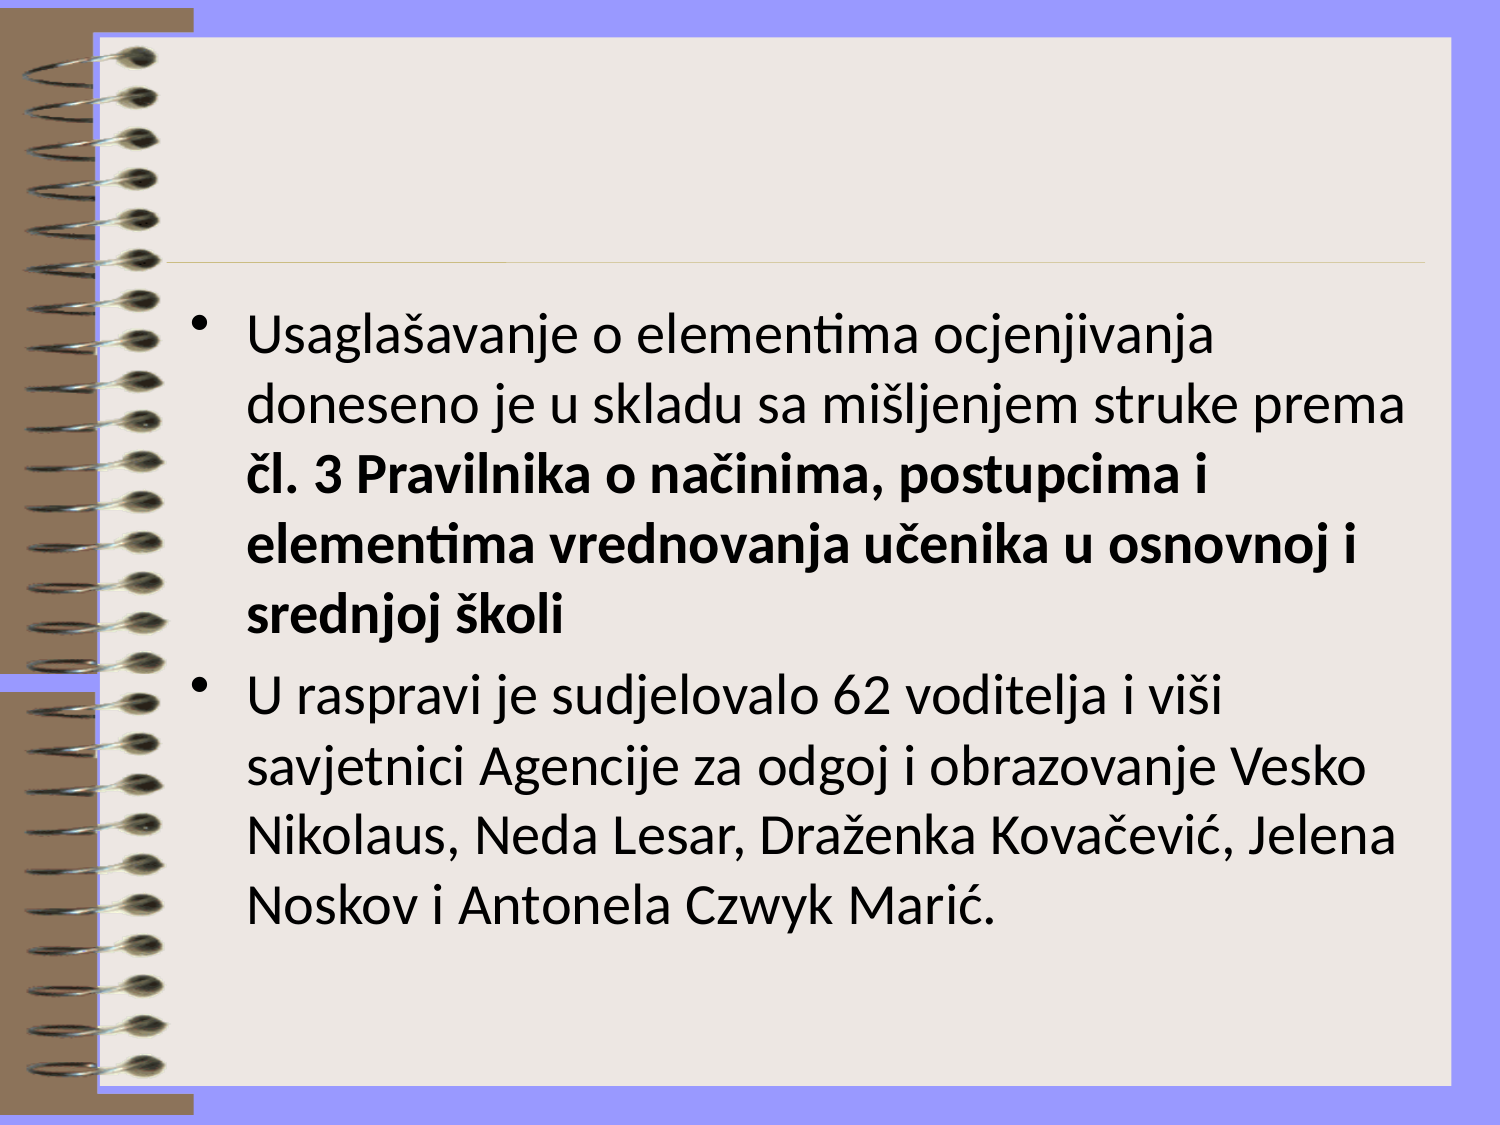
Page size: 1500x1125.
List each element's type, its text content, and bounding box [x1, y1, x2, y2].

picture [0, 692, 194, 1115]
picture [0, 8, 194, 674]
list Usaglašavanje o elementima ocjenjivanja doneseno je u skladu sa mišljenjem struke prema čl. 3 Pravilnika o načinima, postupcima i elementima vrednovanja učenika u osnovnoj i srednjoj školi U raspravi je sudjelovalo 62 voditelja i viši savjetnici Agencije za odgoj i obrazovanje Vesko Nikolaus, Neda Lesar, Draženka Kovačević, Jelena Noskov i Antonela Czwyk Marić. [174, 287, 1425, 963]
